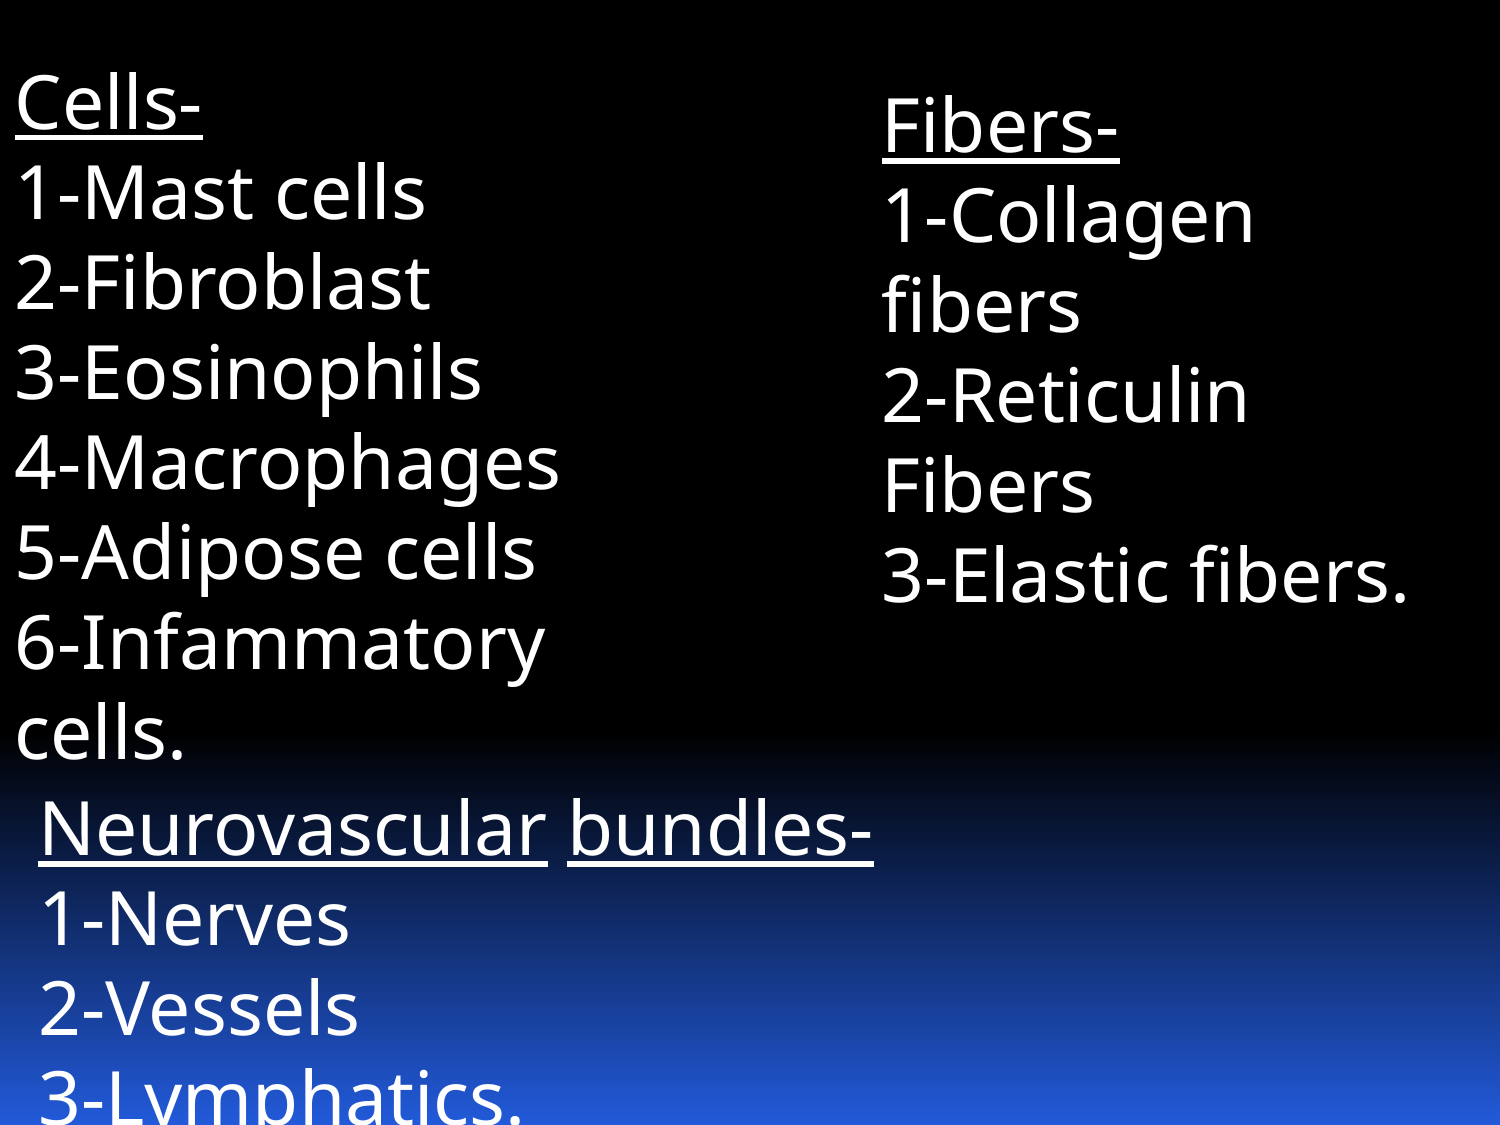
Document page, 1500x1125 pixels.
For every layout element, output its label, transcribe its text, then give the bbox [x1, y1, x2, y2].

text_box Neurovascular bundles- 1-Nerves 2-Vessels 3-Lymphatics. [23, 773, 1325, 1125]
text_box Cells- 1-Mast cells 2-Fibroblast 3-Eosinophils 4-Macrophages 5-Adipose cells 6-Infammatory cells. [0, 46, 750, 782]
text_box Fibers- 1-Collagen fibers 2-Reticulin Fibers 3-Elastic fibers. [867, 70, 1465, 625]
